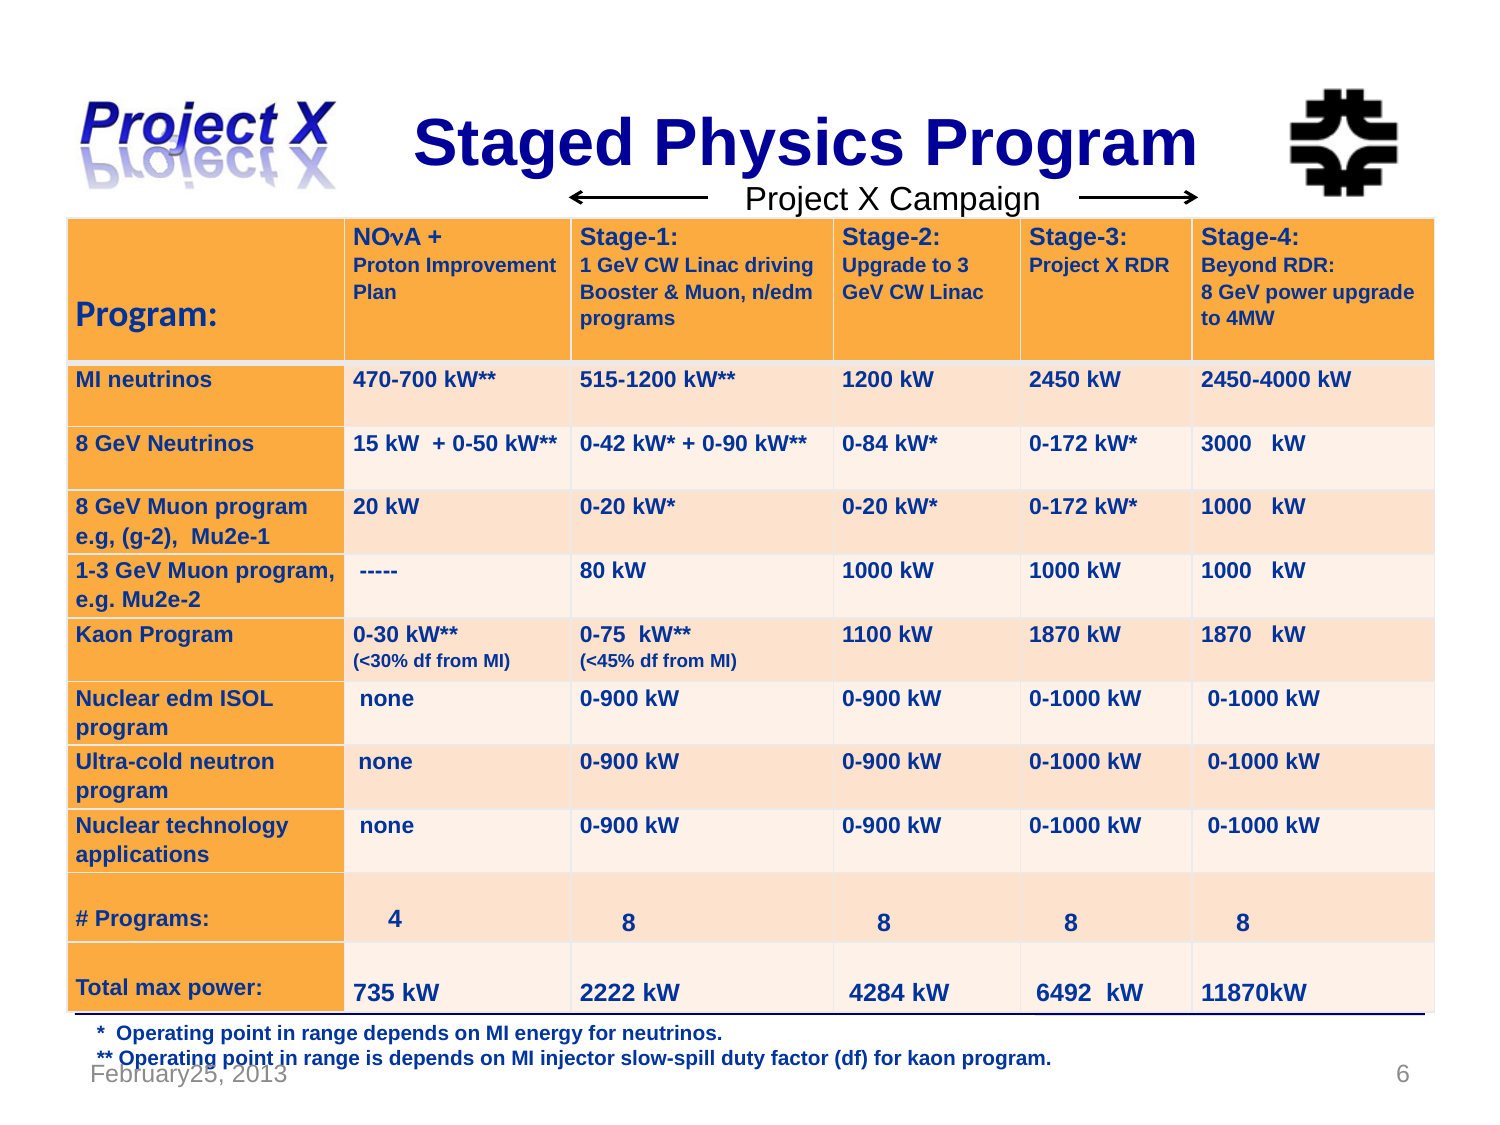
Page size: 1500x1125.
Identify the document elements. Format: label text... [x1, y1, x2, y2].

table_cell 1100 kW [834, 619, 1020, 681]
table_cell none [345, 682, 570, 744]
table_cell 0-1000 kW [1193, 746, 1434, 808]
footer February25, 2013 [75, 1042, 638, 1103]
table_cell 4 [345, 873, 570, 941]
text_box * Operating point in range depends on MI energy for neutrinos. ** Operating point in range is depends on MI injector slow-spill duty factor (df) for kaon program. [82, 1013, 1334, 1077]
table_header NOnA + Proton Improvement Plan [345, 219, 570, 360]
table_cell 0-900 kW [834, 810, 1020, 872]
table_cell 515-1200 kW** [572, 366, 833, 426]
table_cell 0-900 kW [834, 682, 1020, 744]
table_cell 0-900 kW [572, 682, 833, 744]
table_cell 8 [1193, 873, 1434, 941]
table_cell 80 kW [572, 555, 833, 617]
table_cell 0-900 kW [572, 810, 833, 872]
table_cell 0-172 kW* [1021, 427, 1191, 489]
table_cell # Programs: [68, 873, 344, 941]
picture [75, 99, 338, 194]
slide_number 6 [1074, 1042, 1425, 1103]
table_cell ----- [345, 555, 570, 617]
table_cell 8 [834, 873, 1020, 941]
table_cell 0-20 kW* [834, 491, 1020, 553]
table_cell 1870 kW [1193, 619, 1434, 681]
table_header Stage-2: Upgrade to 3 GeV CW Linac [834, 225, 1020, 360]
table_cell 0-1000 kW [1193, 810, 1434, 872]
table_header Stage-3: Project X RDR [1021, 219, 1191, 360]
table_cell 1-3 GeV Muon program, e.g. Mu2e-2 [68, 555, 344, 617]
table_cell 1000 kW [1193, 491, 1434, 553]
table_cell 1000 kW [1193, 555, 1434, 617]
table_cell 2450 kW [1021, 366, 1191, 426]
table_cell 0-1000 kW [1021, 682, 1191, 744]
table_cell 0-172 kW* [1021, 491, 1191, 553]
table_cell 20 kW [345, 491, 570, 553]
table_cell 0-20 kW* [572, 491, 833, 553]
table_cell 0-900 kW [572, 746, 833, 808]
table_cell 0-75 kW** (<45% df from MI) [572, 619, 833, 681]
table_cell 6492 kW [1021, 943, 1191, 1011]
table_cell 8 GeV Muon program e.g, (g-2), Mu2e-1 [68, 491, 344, 553]
table_cell 1200 kW [834, 366, 1020, 426]
table_header Stage-1: 1 GeV CW Linac driving Booster & Muon, n/edm programs [572, 219, 833, 360]
title Staged Physics Program [350, 45, 1263, 217]
table_cell Nuclear edm ISOL program [68, 682, 344, 744]
table_header Stage-4: Beyond RDR: 8 GeV power upgrade to 4MW [1193, 219, 1434, 360]
table_cell 0-1000 kW [1021, 746, 1191, 808]
table_cell 11870kW [1193, 943, 1434, 1011]
table_cell 0-1000 kW [1021, 810, 1191, 872]
table_cell none [345, 810, 570, 872]
table_cell 470-700 kW** [345, 366, 570, 426]
table_cell 2450-4000 kW [1193, 366, 1434, 426]
table_cell 1000 kW [834, 555, 1020, 617]
table_cell 3000 kW [1193, 427, 1434, 489]
table_cell none [345, 746, 570, 808]
table_cell 8 [1021, 873, 1191, 941]
table_cell Nuclear technology applications [68, 810, 344, 872]
table_cell 1870 kW [1021, 619, 1191, 681]
table_cell 0-84 kW* [834, 427, 1020, 489]
picture [1287, 87, 1400, 200]
table_cell Kaon Program [68, 619, 344, 681]
table_cell 0-42 kW* + 0-90 kW** [572, 427, 833, 489]
table_cell 1000 kW [1021, 555, 1191, 617]
table_cell 735 kW [345, 943, 570, 1011]
table_cell 2222 kW [572, 943, 833, 1011]
table_cell MI neutrinos [68, 366, 344, 426]
table_cell 0-30 kW** (<30% df from MI) [345, 619, 570, 681]
text_box Project X Campaign [707, 169, 1079, 225]
table_header Program: [68, 219, 344, 360]
table_cell Total max power: [68, 943, 344, 1011]
table_cell 8 [572, 873, 833, 941]
table_cell 0-1000 kW [1193, 682, 1434, 744]
table_cell 8 GeV Neutrinos [68, 427, 344, 489]
table_cell Ultra-cold neutron program [68, 746, 344, 808]
table_cell 15 kW + 0-50 kW** [345, 427, 570, 489]
table_cell 0-900 kW [834, 746, 1020, 808]
table_cell 4284 kW [834, 943, 1020, 1011]
